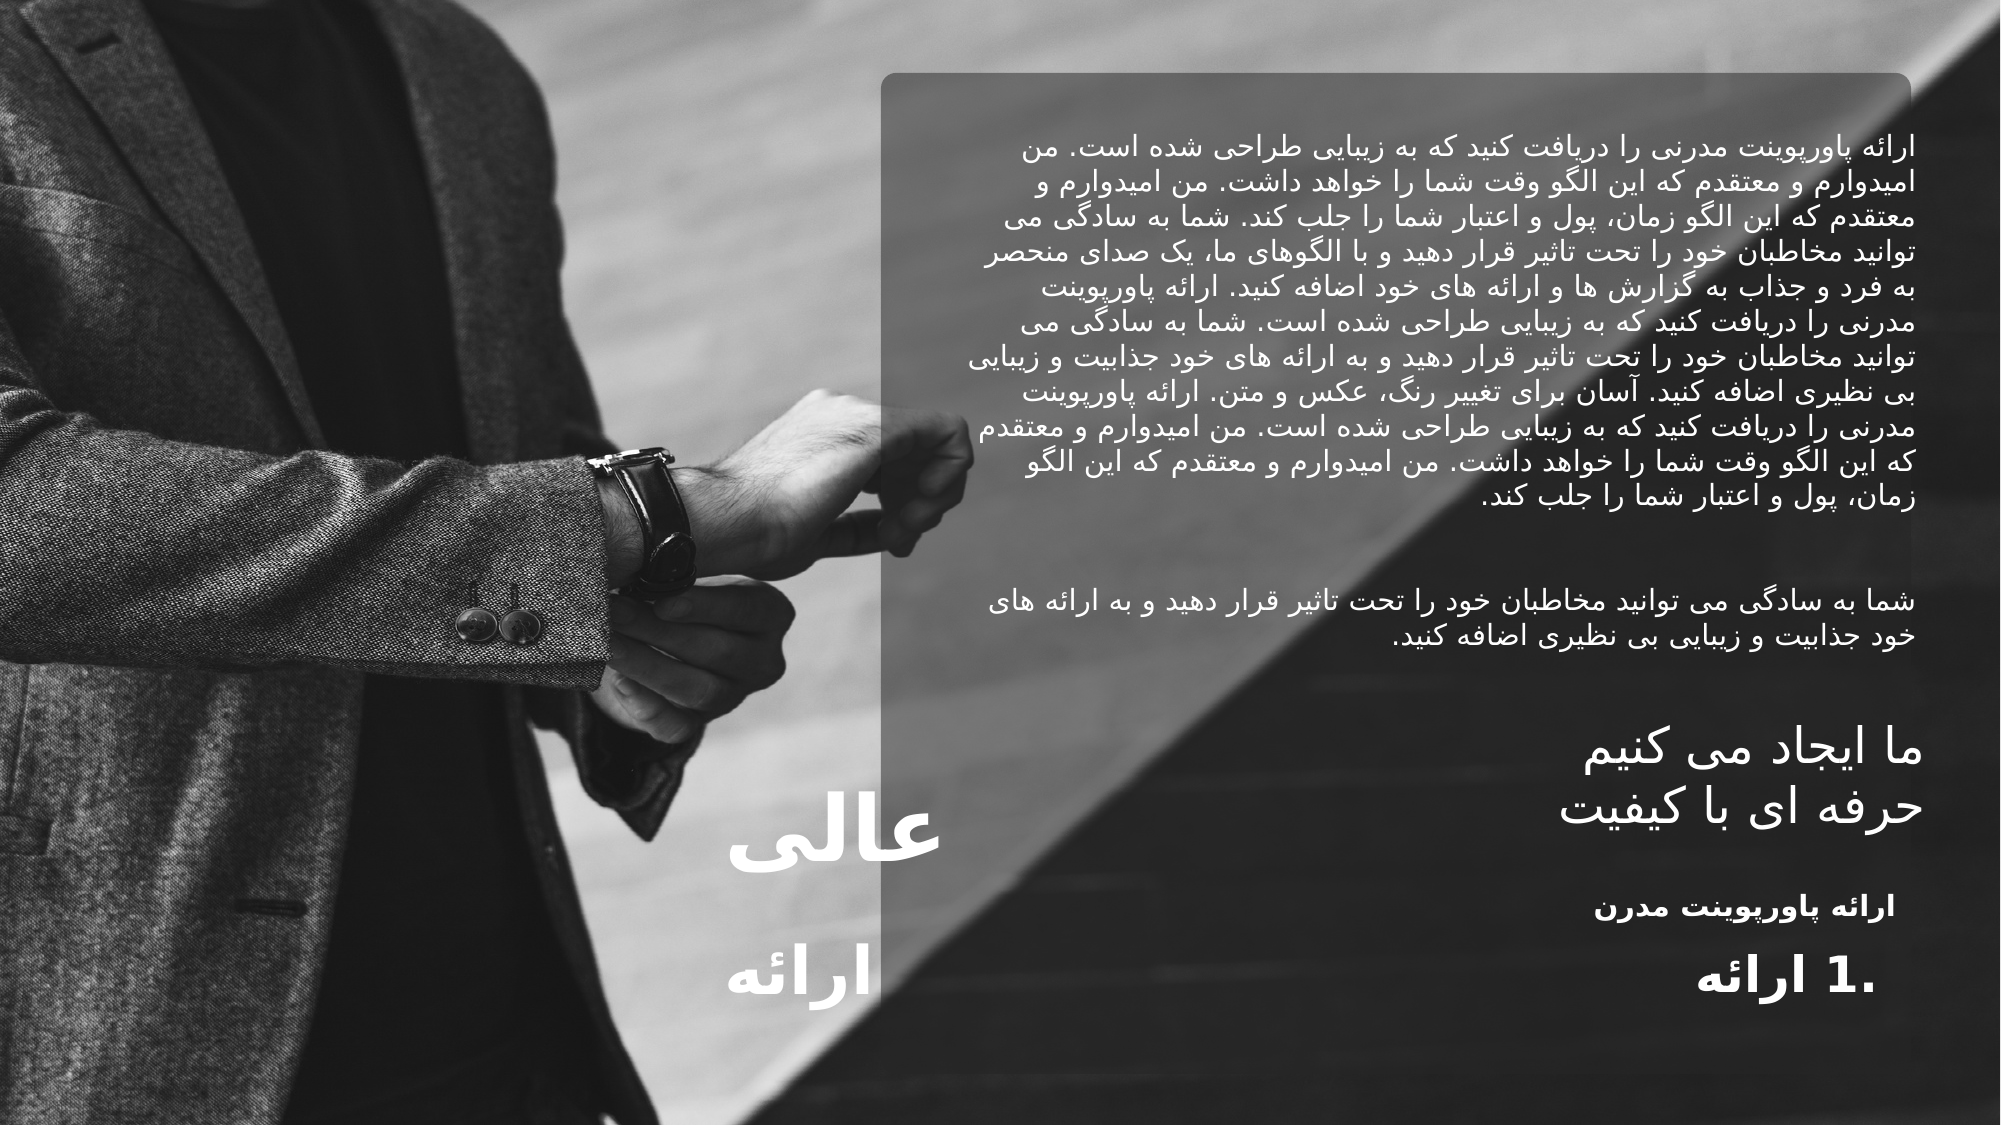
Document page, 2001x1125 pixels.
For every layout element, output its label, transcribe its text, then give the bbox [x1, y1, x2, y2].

text_box [879, 71, 1913, 1075]
text_box .1 ارائه [1390, 935, 1911, 1010]
text_box ارائه [709, 920, 1257, 1016]
text_box عالی [709, 762, 1257, 888]
text_box ارائه پاورپوینت مدرن [1390, 879, 1911, 930]
text_box ما ایجاد می کنیم حرفه ای با کیفیت [1390, 713, 1932, 834]
picture [0, 0, 2001, 1125]
text_box ارائه پاورپوینت مدرنی را دریافت کنید که به زیبایی طراحی شده است. من امیدوارم و معتقدم که این الگو وقت شما را خواهد داشت. من امیدوارم و معتقدم که این الگو زمان، پول و اعتبار شما را جلب کند. شما به سادگی می توانید مخاطبان خود را تحت تاثیر قرار دهید و با الگوهای ما، یک صدای منحصر به فرد و جذاب به گزارش ها و ارائه های خود اضافه کنید. ارائه پاورپوینت مدرنی را دریافت کنید که به زیبایی طراحی شده است. شما به سادگی می توانید مخاطبان خود را تحت تاثیر قرار دهید و به ارائه های خود جذابیت و زیبایی بی نظیری اضافه کنید. آسان برای تغییر رنگ، عکس و متن. ارائه پاورپوینت مدرنی را دریافت کنید که به زیبایی طراحی شده است. من امیدوارم و معتقدم که این الگو وقت شما را خواهد داشت. من امیدوارم و معتقدم که این الگو زمان، پول و اعتبار شما را جلب کند. شما به سادگی می توانید مخاطبان خود را تحت تاثیر قرار دهید و به ارائه های خود جذابیت و زیبایی بی نظیری اضافه کنید. [954, 119, 1932, 659]
